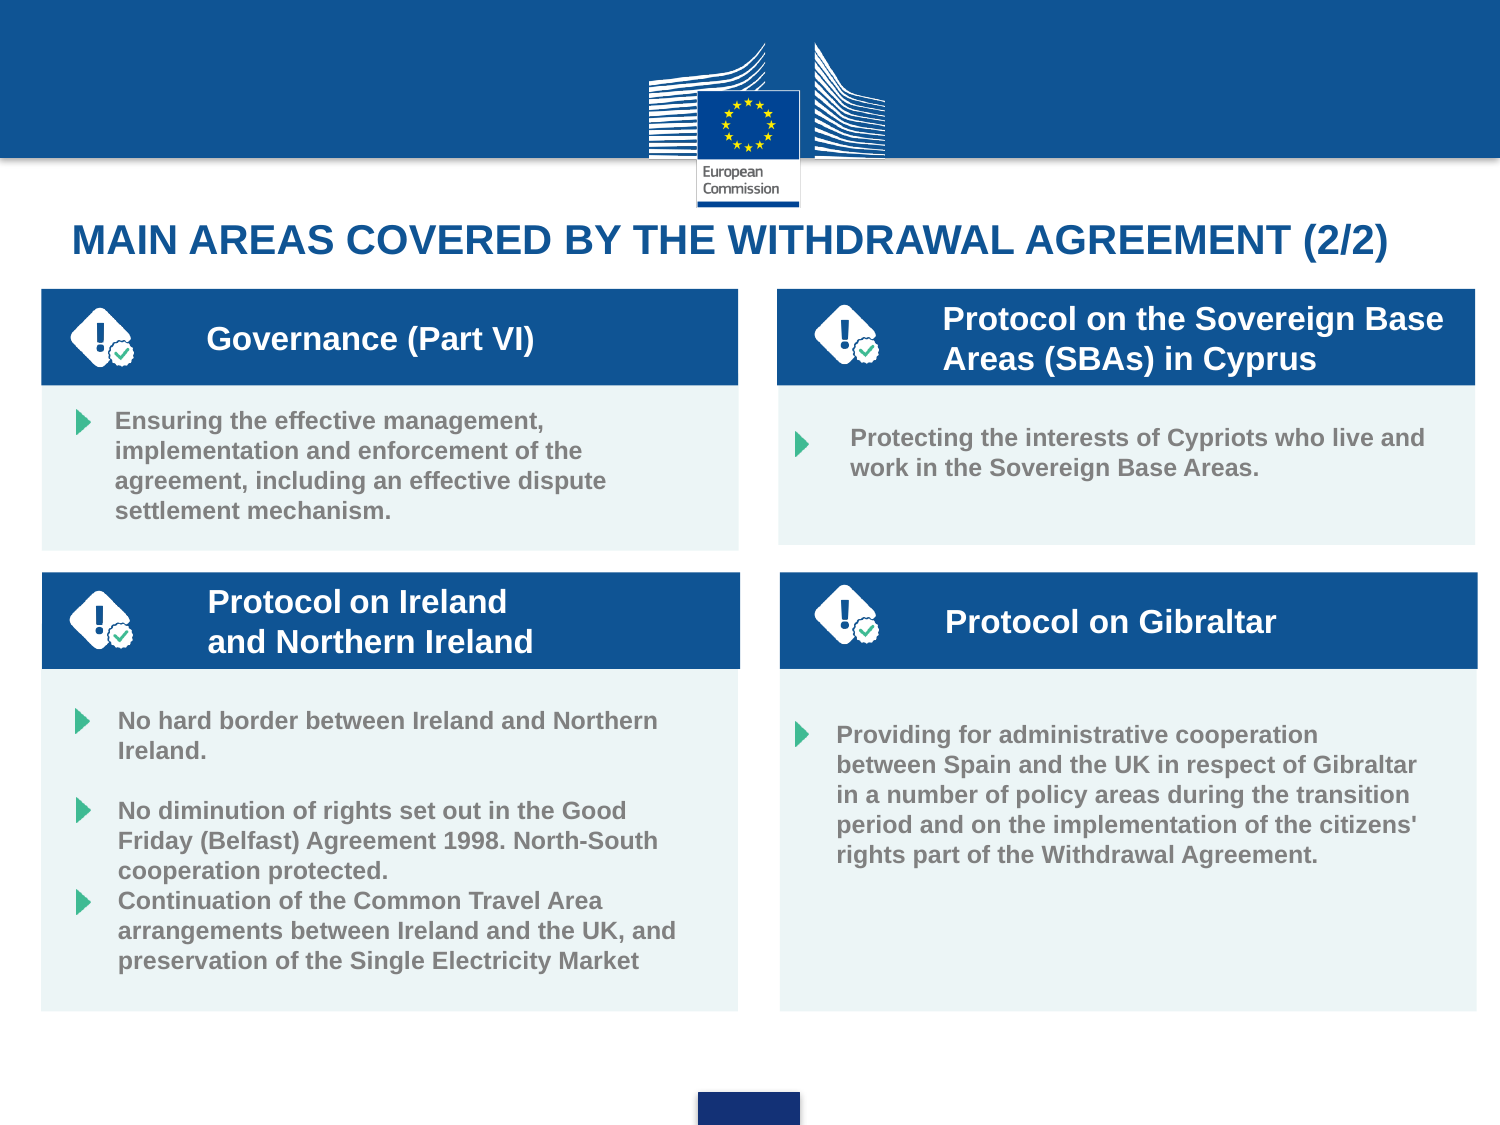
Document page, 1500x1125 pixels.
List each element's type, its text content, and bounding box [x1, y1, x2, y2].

picture [66, 304, 134, 370]
picture [76, 796, 91, 823]
text_box Protocol on Ireland and Northern Ireland [42, 572, 741, 669]
picture [76, 408, 91, 436]
text_box Protecting the interests of Cypriots who live and work in the Sovereign Base Areas. [835, 414, 1450, 490]
picture [75, 707, 90, 734]
picture [811, 581, 879, 647]
picture [795, 429, 810, 457]
picture [65, 586, 133, 653]
text_box [779, 668, 1477, 1012]
text_box Protocol on the Sovereign Base Areas (SBAs) in Cyprus [777, 288, 1476, 386]
text_box [41, 623, 738, 1012]
text_box Providing for administrative cooperation between Spain and the UK in respect of Gibraltar in a number of policy areas during the transition period and on the implementation of the citizens' rights part of the Withdrawal Agreement. [821, 711, 1436, 876]
text_box [41, 386, 739, 551]
text_box Governance (Part VI) [41, 288, 739, 386]
picture [795, 720, 810, 747]
picture [811, 301, 879, 367]
text_box No hard border between Ireland and Northern Ireland. No diminution of rights set out in the Good Friday (Belfast) Agreement 1998. North-South cooperation protected. Continuation of the Common Travel Area arrangements between Ireland and the UK, and preservation of the Single Electricity Market [103, 697, 718, 982]
text_box MAIN AREAS COVERED BY THE WITHDRAWAL AGREEMENT (2/2) [27, 205, 1434, 271]
picture [649, 42, 885, 205]
text_box Protocol on Gibraltar [779, 572, 1478, 669]
picture [76, 888, 91, 915]
text_box Ensuring the effective management, implementation and enforcement of the agreement, including an effective dispute settlement mechanism. [100, 397, 739, 532]
text_box [778, 386, 1476, 545]
